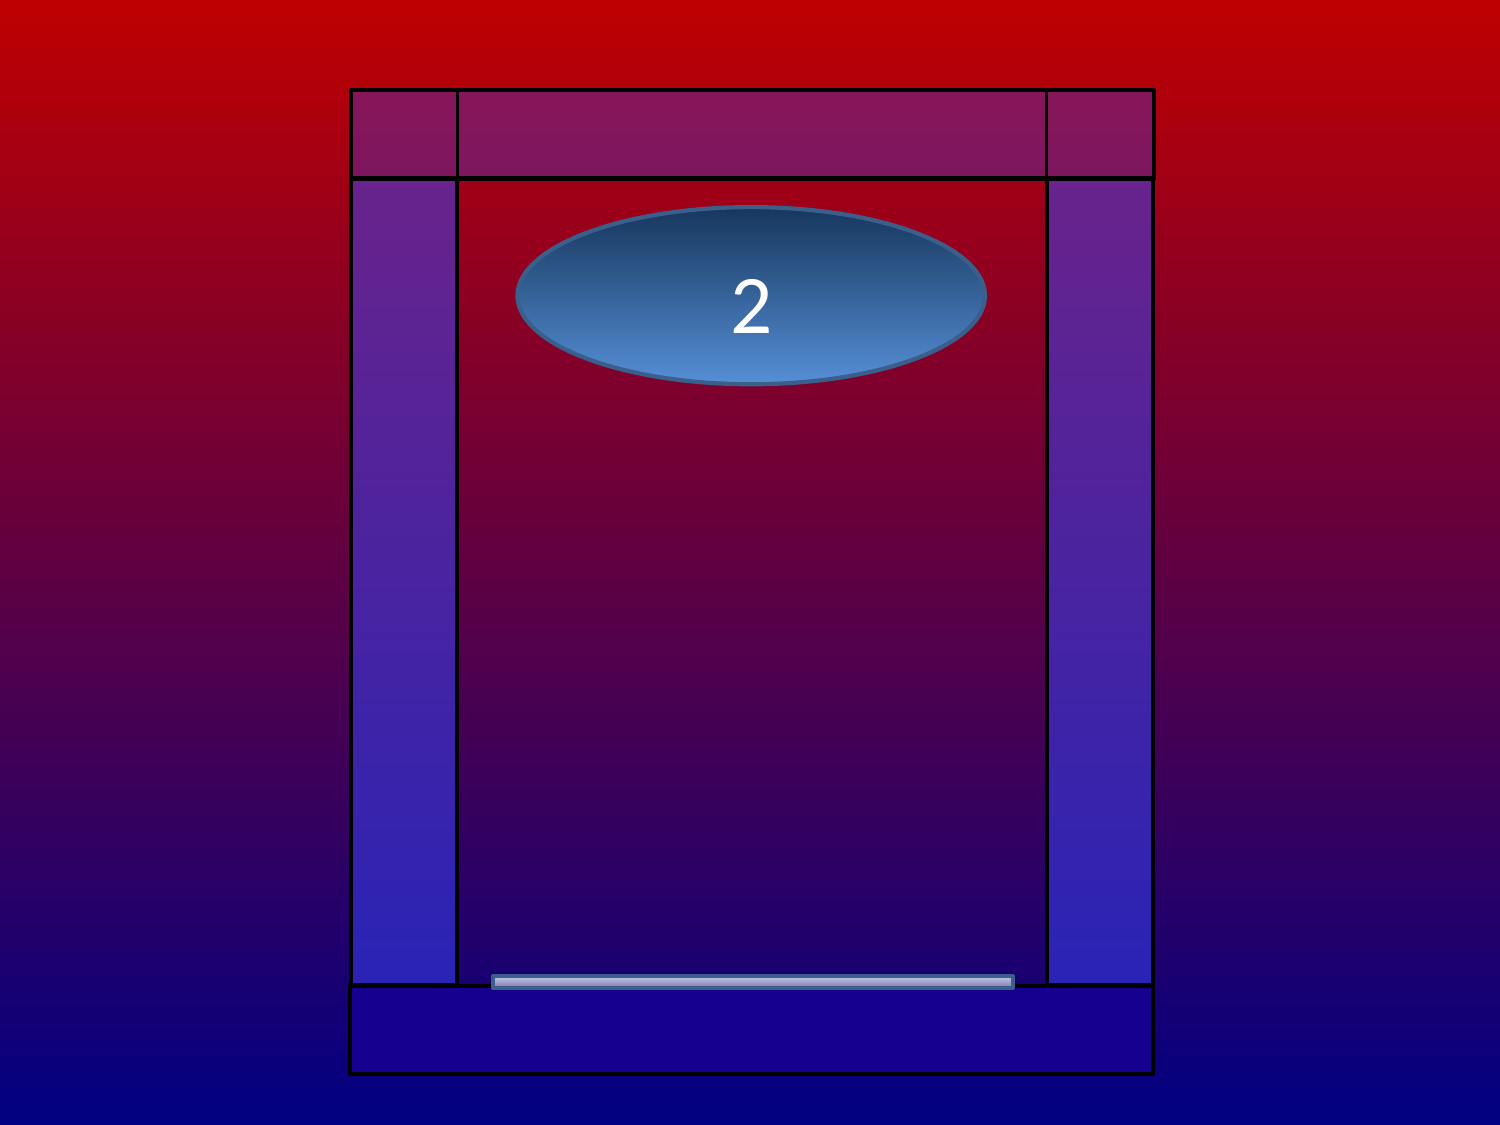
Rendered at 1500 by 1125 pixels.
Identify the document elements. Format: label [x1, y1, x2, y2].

text_box [491, 974, 1015, 990]
text_box [517, 206, 986, 385]
text_box [349, 181, 459, 987]
text_box [349, 88, 1046, 181]
text_box [348, 984, 1155, 1076]
text_box [1048, 88, 1156, 181]
text_box [1045, 181, 1155, 987]
